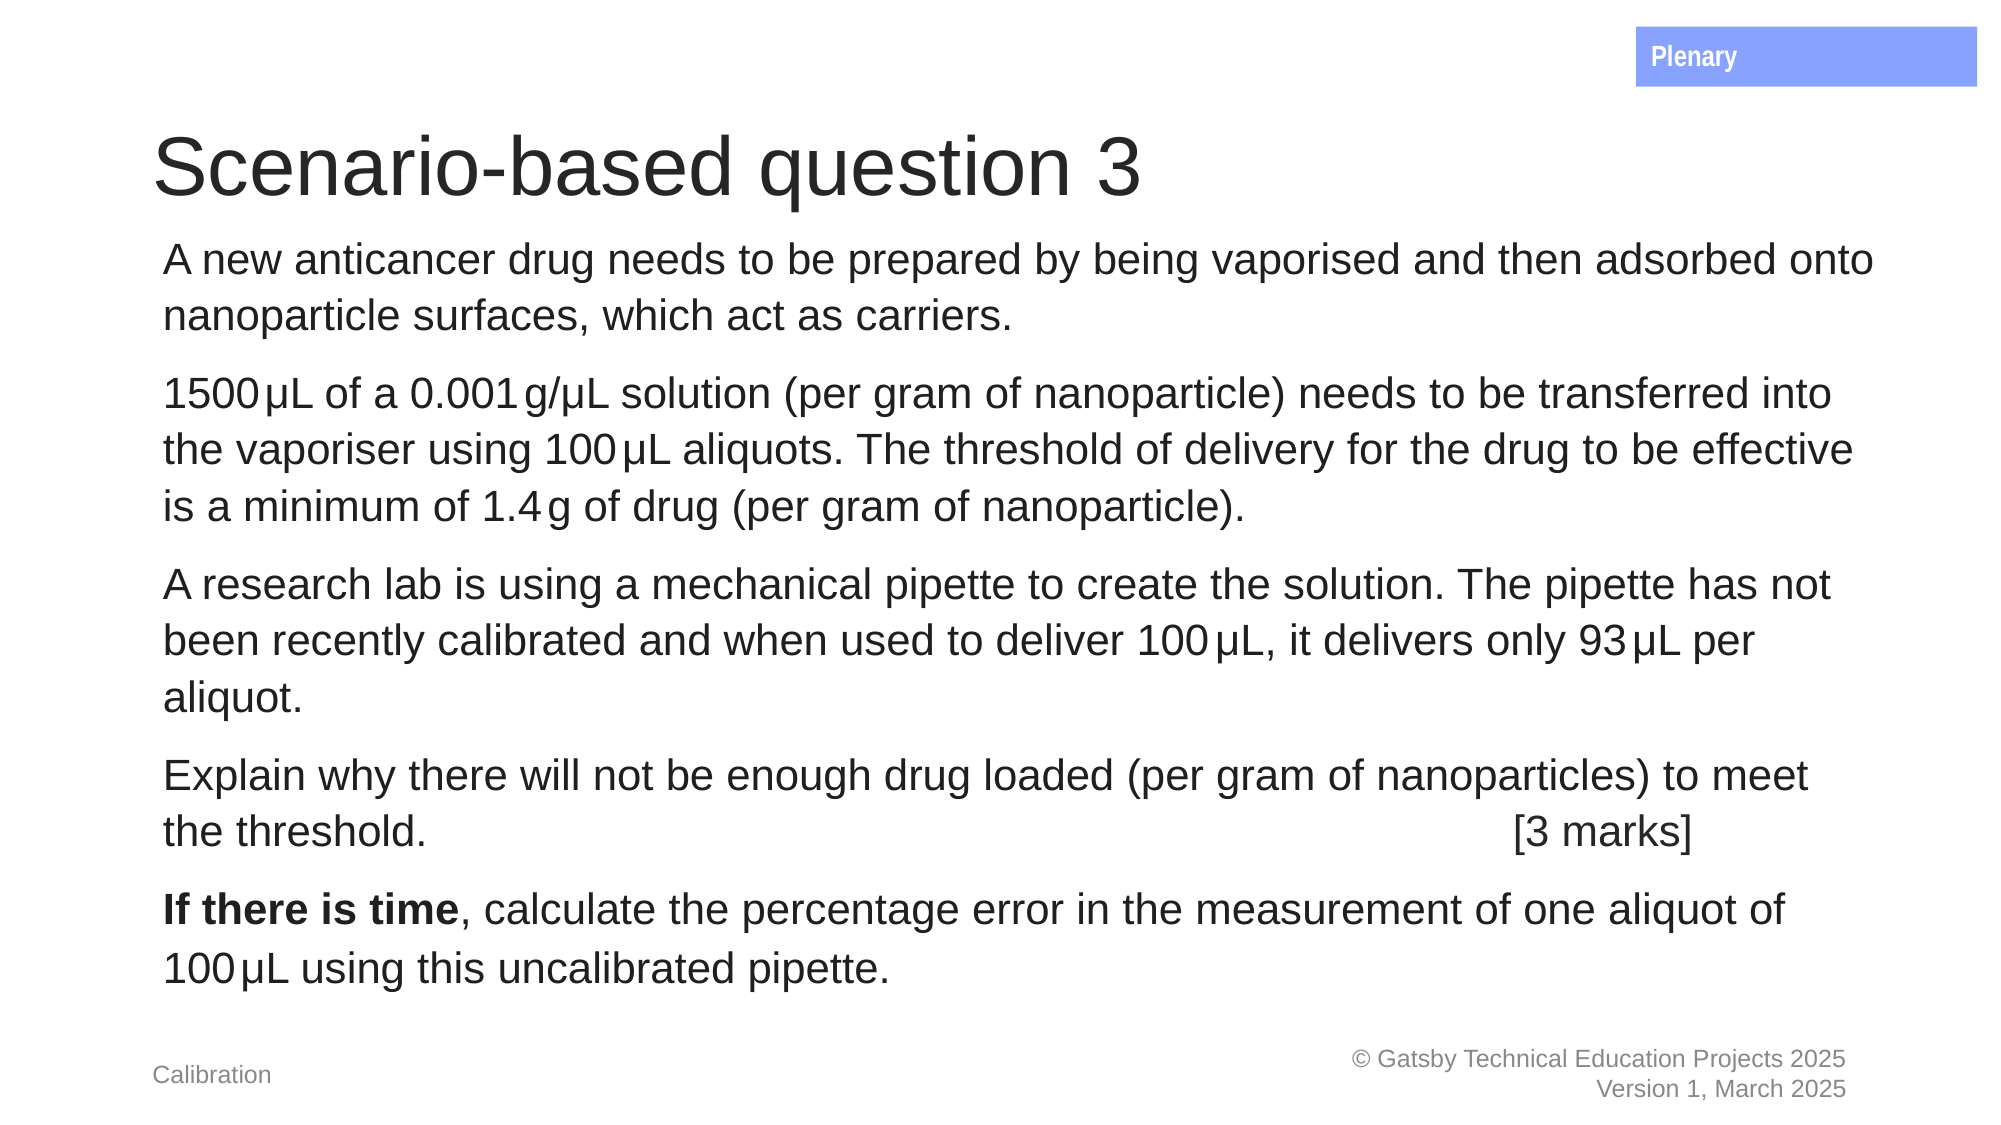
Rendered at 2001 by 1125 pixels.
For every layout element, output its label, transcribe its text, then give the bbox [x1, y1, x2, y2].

list A new anticancer drug needs to be prepared by being vaporised and then adsorbed onto nanoparticle surfaces, which act as carriers. 1500 μL of a 0.001 g/μL solution (per gram of nanoparticle) needs to be transferred into the vaporiser using 100 μL aliquots. The threshold of delivery for the drug to be effective is a minimum of 1.4 g of drug (per gram of nanoparticle). A research lab is using a mechanical pipette to create the solution. The pipette has not been recently calibrated and when used to deliver 100 μL, it delivers only 93 μL per aliquot. Explain why there will not be enough drug loaded (per gram of nanoparticles) to meet the threshold. [3 marks] If there is time, calculate the percentage error in the measurement of one aliquot of 100 μL using this uncalibrated pipette. [147, 218, 1896, 1033]
list Plenary [1636, 26, 1978, 87]
list Calibration [137, 1042, 829, 1103]
title Scenario-based question 3 [137, 59, 1863, 278]
